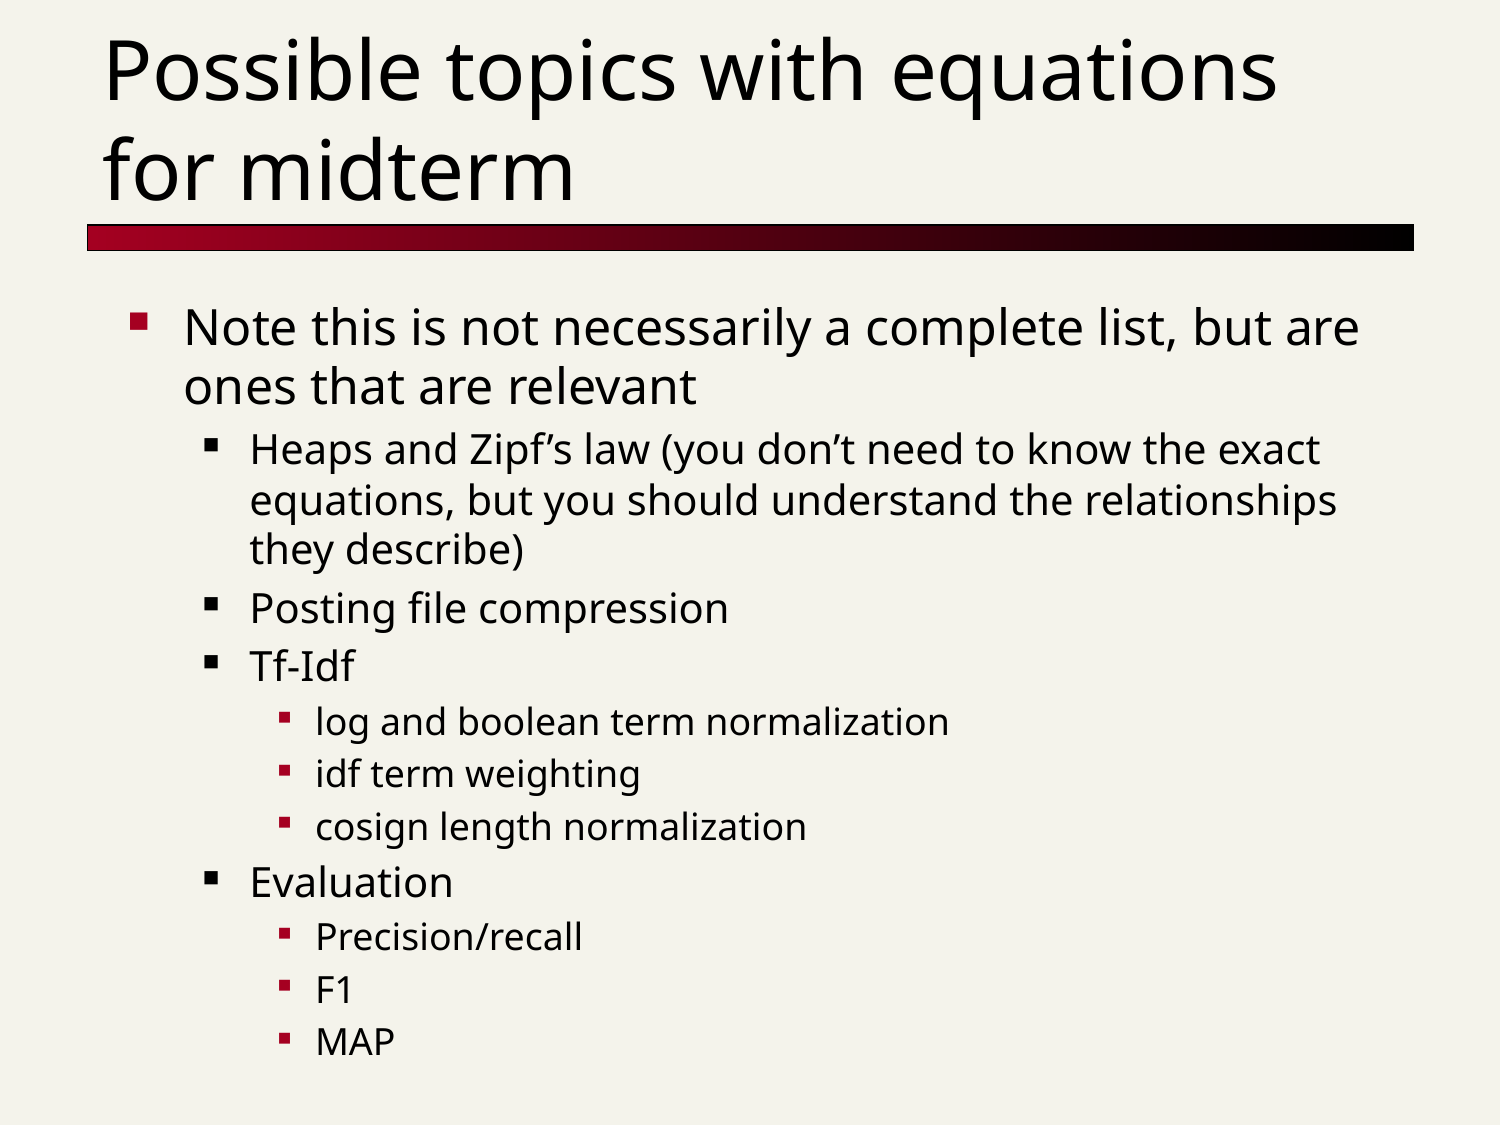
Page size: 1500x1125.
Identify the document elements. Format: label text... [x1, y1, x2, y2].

list Note this is not necessarily a complete list, but are ones that are relevant Heaps and Zipf’s law (you don’t need to know the exact equations, but you should understand the relationships they describe) Posting file compression Tf-Idf log and boolean term normalization idf term weighting cosign length normalization Evaluation Precision/recall F1 MAP [112, 287, 1388, 1088]
title Possible topics with equations for midterm [87, 62, 1413, 226]
